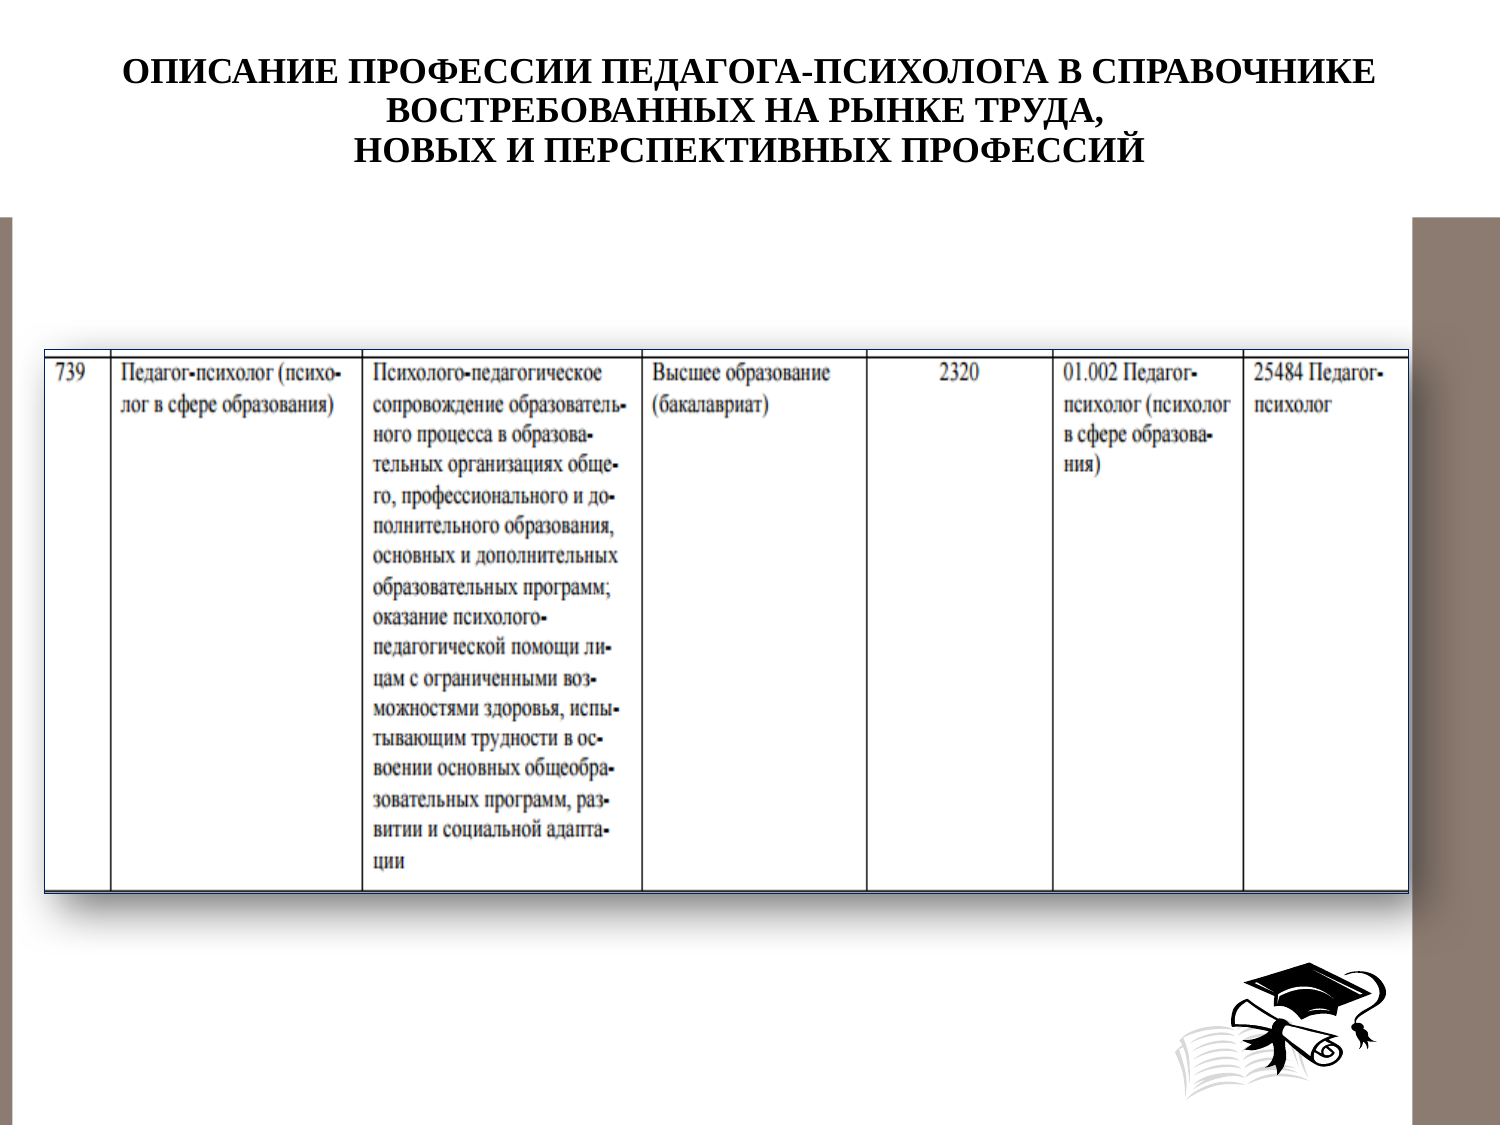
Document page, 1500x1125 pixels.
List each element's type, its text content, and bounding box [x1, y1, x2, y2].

text_box ОПИСАНИЕ ПРОФЕССИИ ПЕДАГОГА-ПСИХОЛОГА В СПРАВОЧНИКЕ ВОСТРЕБОВАННЫХ НА РЫНКЕ ТРУДА, НОВЫХ И ПЕРСПЕКТИВНЫХ ПРОФЕССИЙ [0, 0, 1500, 218]
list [44, 349, 1410, 894]
